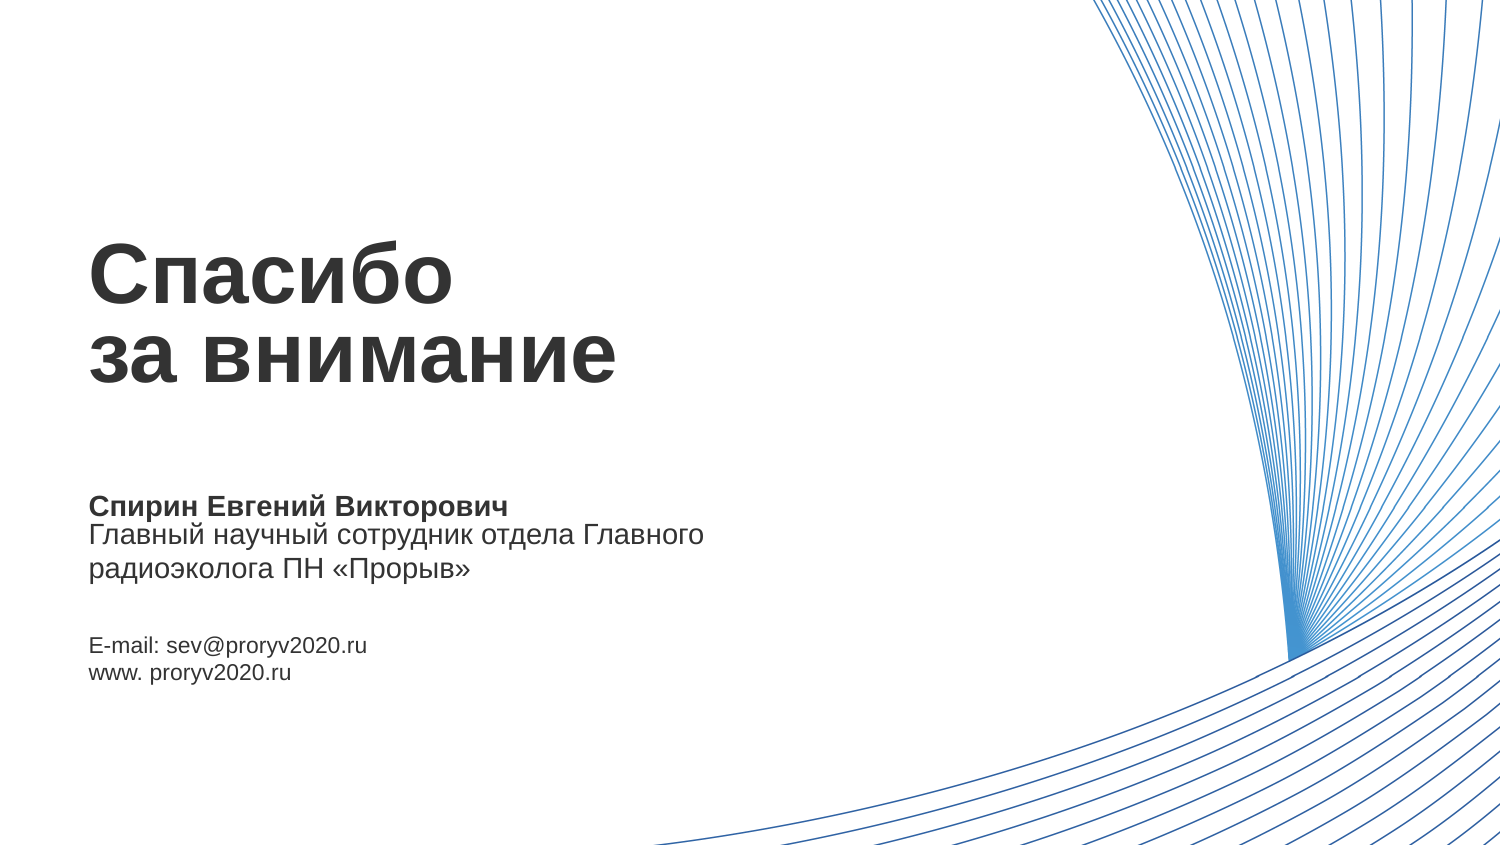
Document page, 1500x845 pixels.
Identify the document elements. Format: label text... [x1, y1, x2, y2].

picture [0, 0, 1500, 845]
list Спирин Евгений Викторович [88, 486, 886, 514]
list E-mail: sev@proryv2020.ru www. proryv2020.ru [88, 580, 886, 736]
list Главный научный сотрудник отдела Главного радиоэколога ПН «Прорыв» [88, 514, 886, 553]
list Спасибо за внимание [88, 242, 886, 452]
